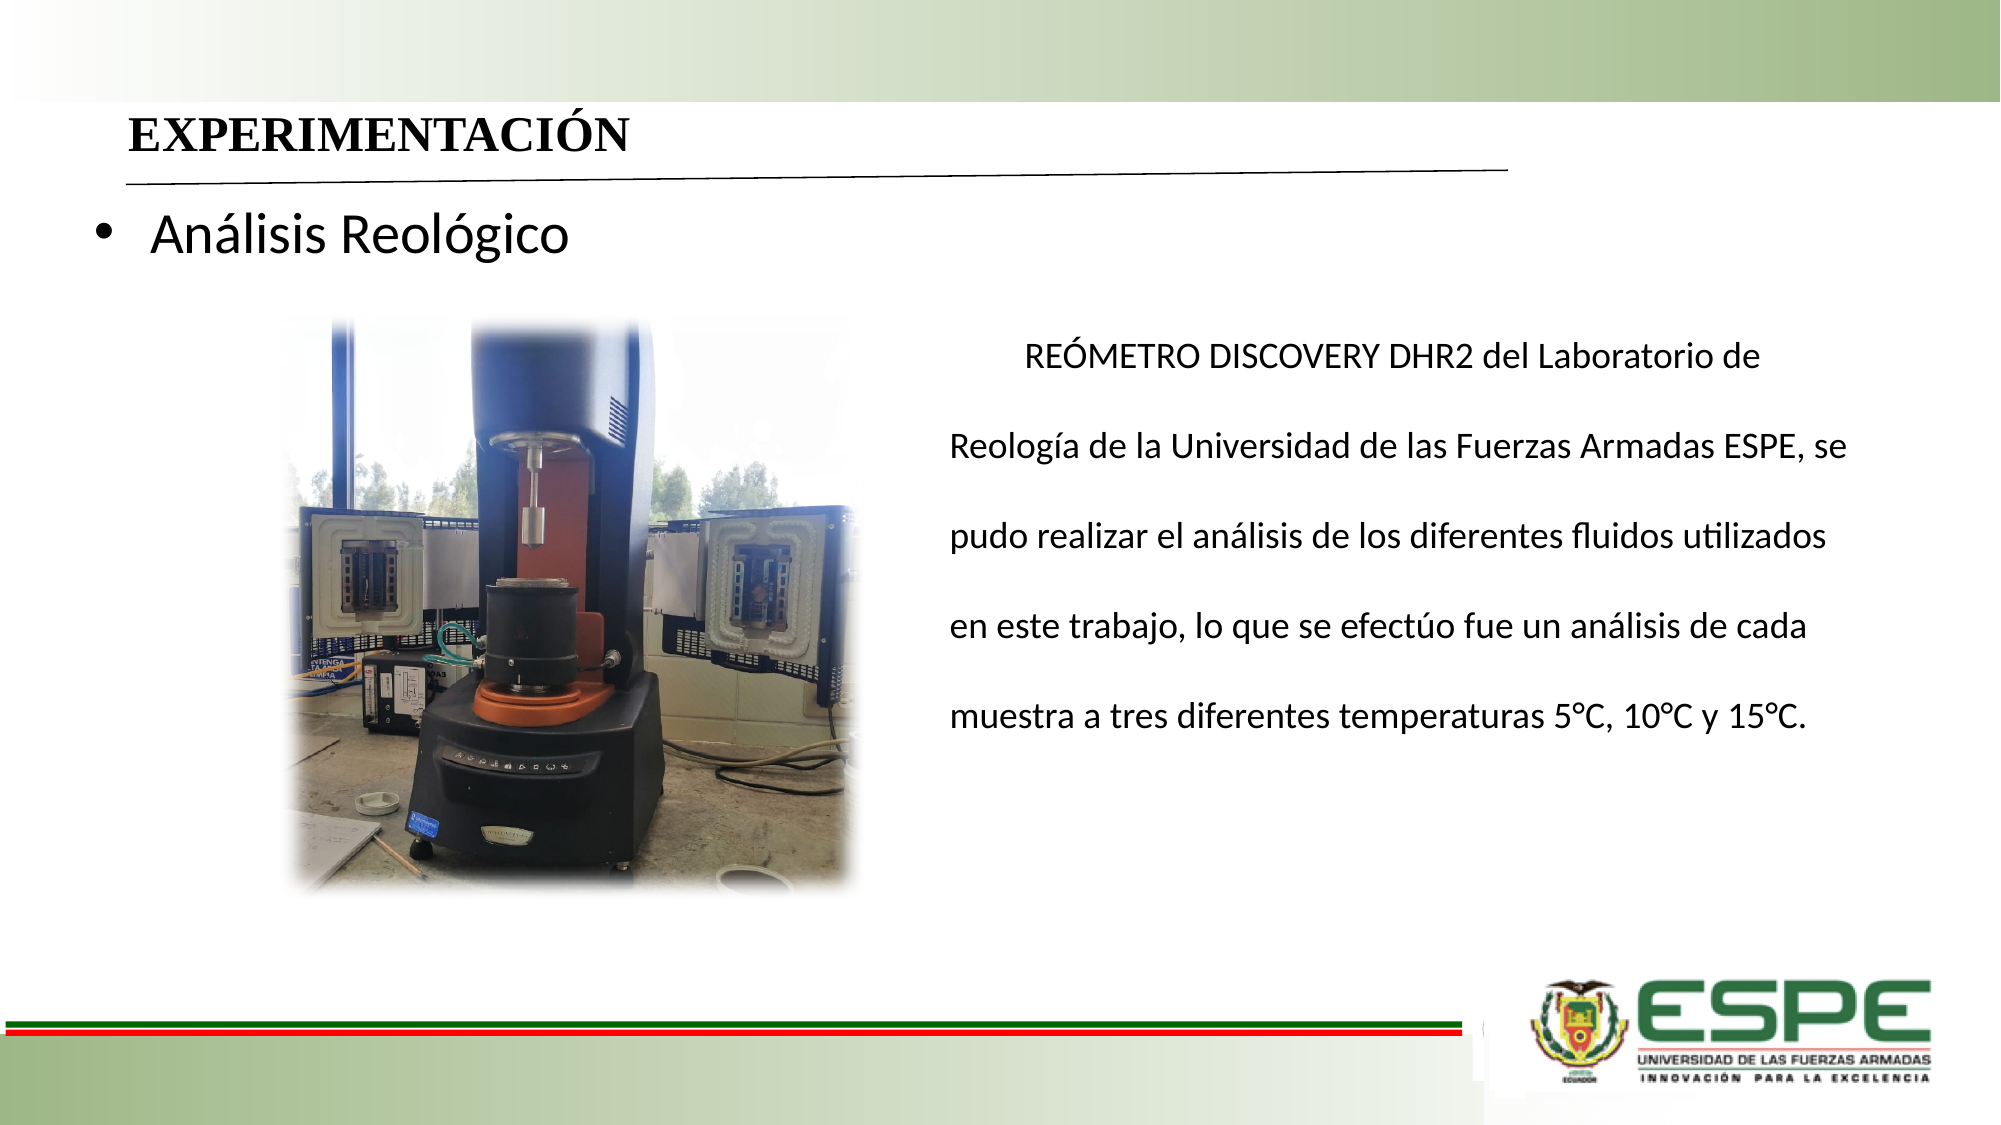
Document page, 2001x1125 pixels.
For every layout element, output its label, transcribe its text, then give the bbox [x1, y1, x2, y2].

picture [279, 314, 865, 900]
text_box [125, 169, 1509, 185]
text_box REÓMETRO DISCOVERY DHR2 del Laboratorio de Reología de la Universidad de las Fuerzas Armadas ESPE, se pudo realizar el análisis de los diferentes fluidos utilizados en este trabajo, lo que se efectúo fue un análisis de cada muestra a tres diferentes temperaturas 5°C, 10°C y 15°C. [934, 278, 1879, 744]
picture [1472, 940, 1977, 1125]
list Análisis Reológico [78, 187, 1879, 931]
text_box EXPERIMENTACIÓN [114, 94, 1756, 170]
